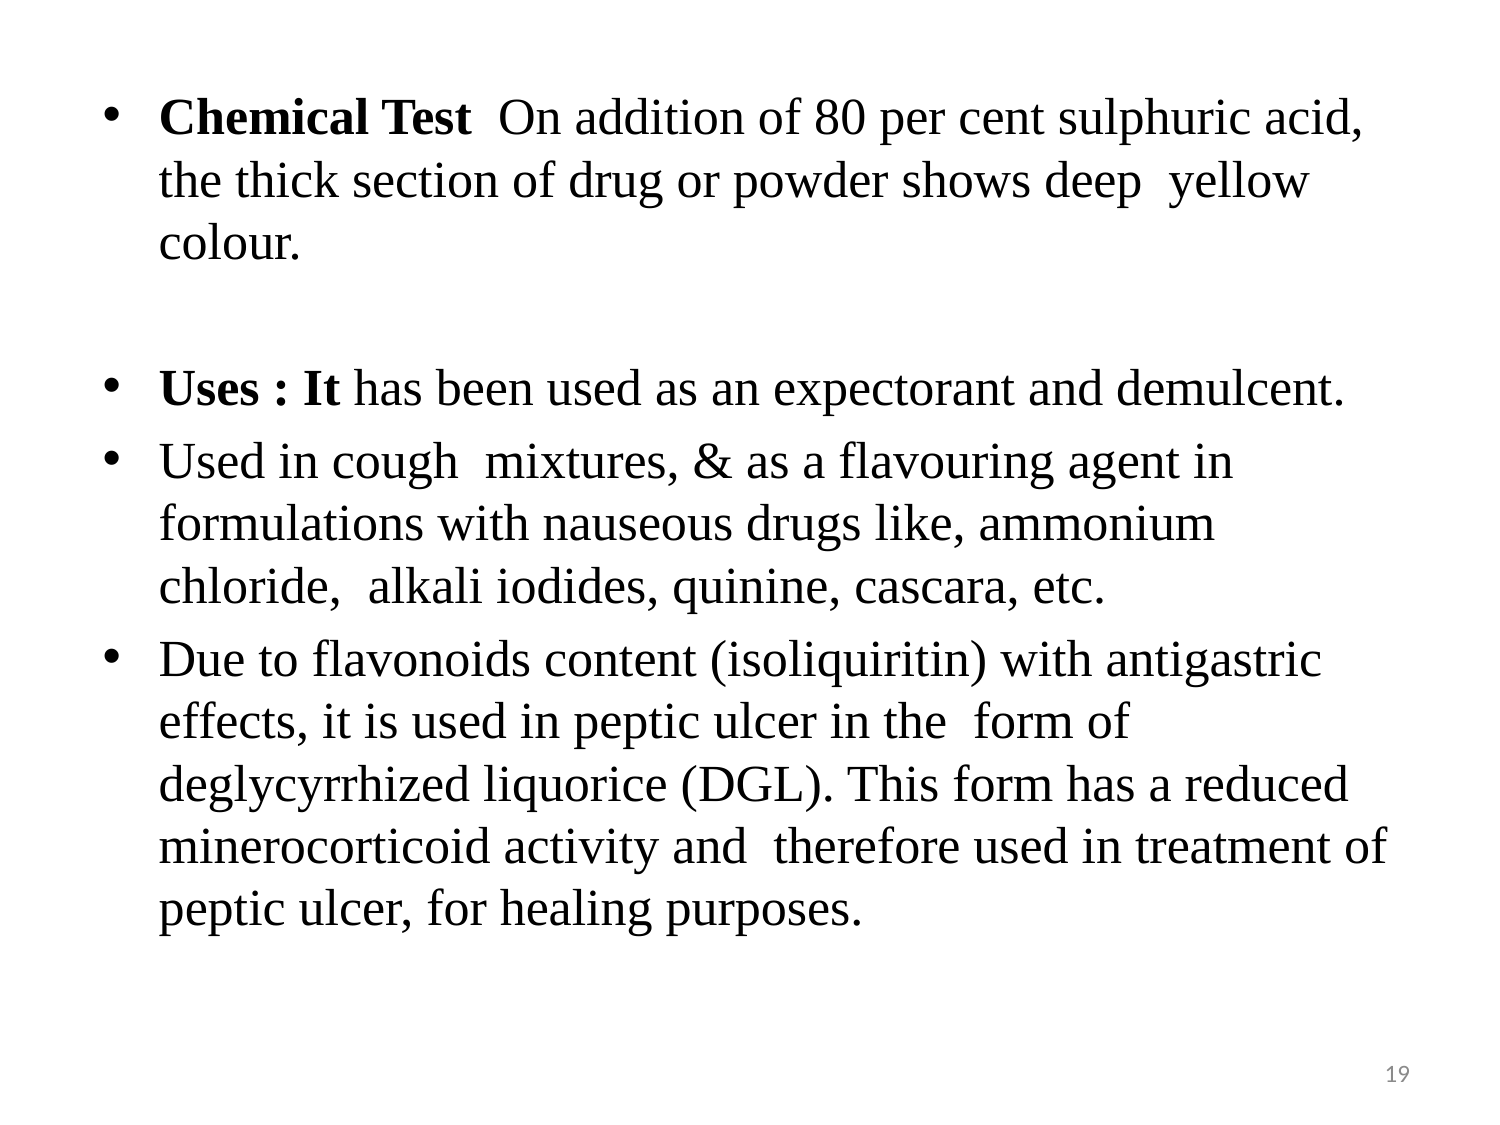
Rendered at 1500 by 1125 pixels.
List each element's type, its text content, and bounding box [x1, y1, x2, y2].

list Chemical Test On addition of 80 per cent sulphuric acid, the thick section of drug or powder shows deep yellow colour. Uses : It has been used as an expectorant and demulcent. Used in cough mixtures, & as a flavouring agent in formulations with nauseous drugs like, ammonium chloride, alkali iodides, quinine, cascara, etc. Due to flavonoids content (isoliquiritin) with antigastric effects, it is used in peptic ulcer in the form of deglycyrrhized liquorice (DGL). This form has a reduced minerocorticoid activity and therefore used in treatment of peptic ulcer, for healing purposes. [87, 75, 1425, 1013]
slide_number 19 [1074, 1042, 1425, 1103]
